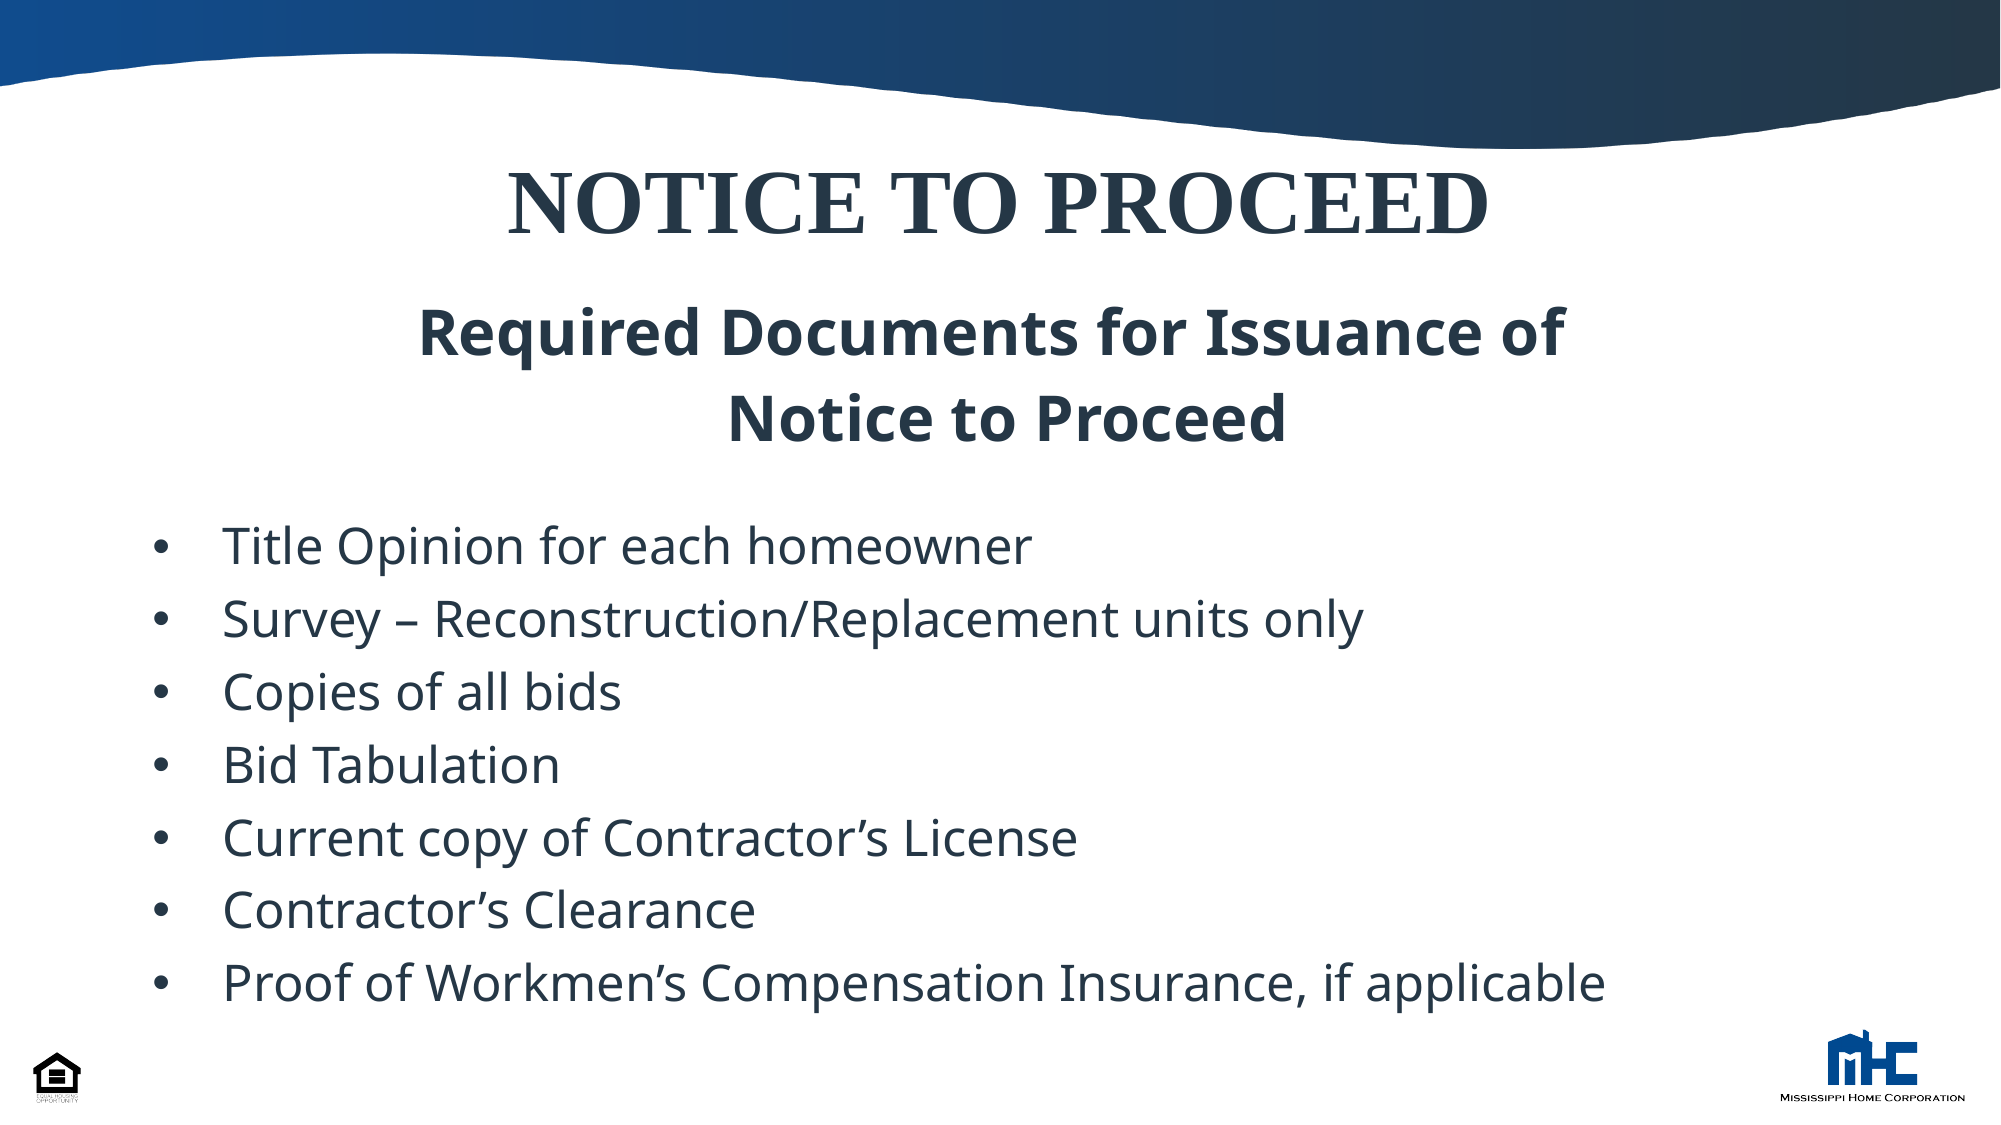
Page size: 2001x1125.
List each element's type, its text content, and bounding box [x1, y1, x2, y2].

title NOTICE TO PROCEED [137, 151, 1863, 257]
picture [1778, 1027, 1967, 1103]
list Required Documents for Issuance of Notice to Proceed Title Opinion for each homeowner Survey – Reconstruction/Replacement units only Copies of all bids Bid Tabulation Current copy of Contractor’s License Contractor’s Clearance Proof of Workmen’s Compensation Insurance, if applicable [137, 292, 1863, 1022]
picture [33, 1052, 81, 1103]
picture [0, 0, 2001, 149]
